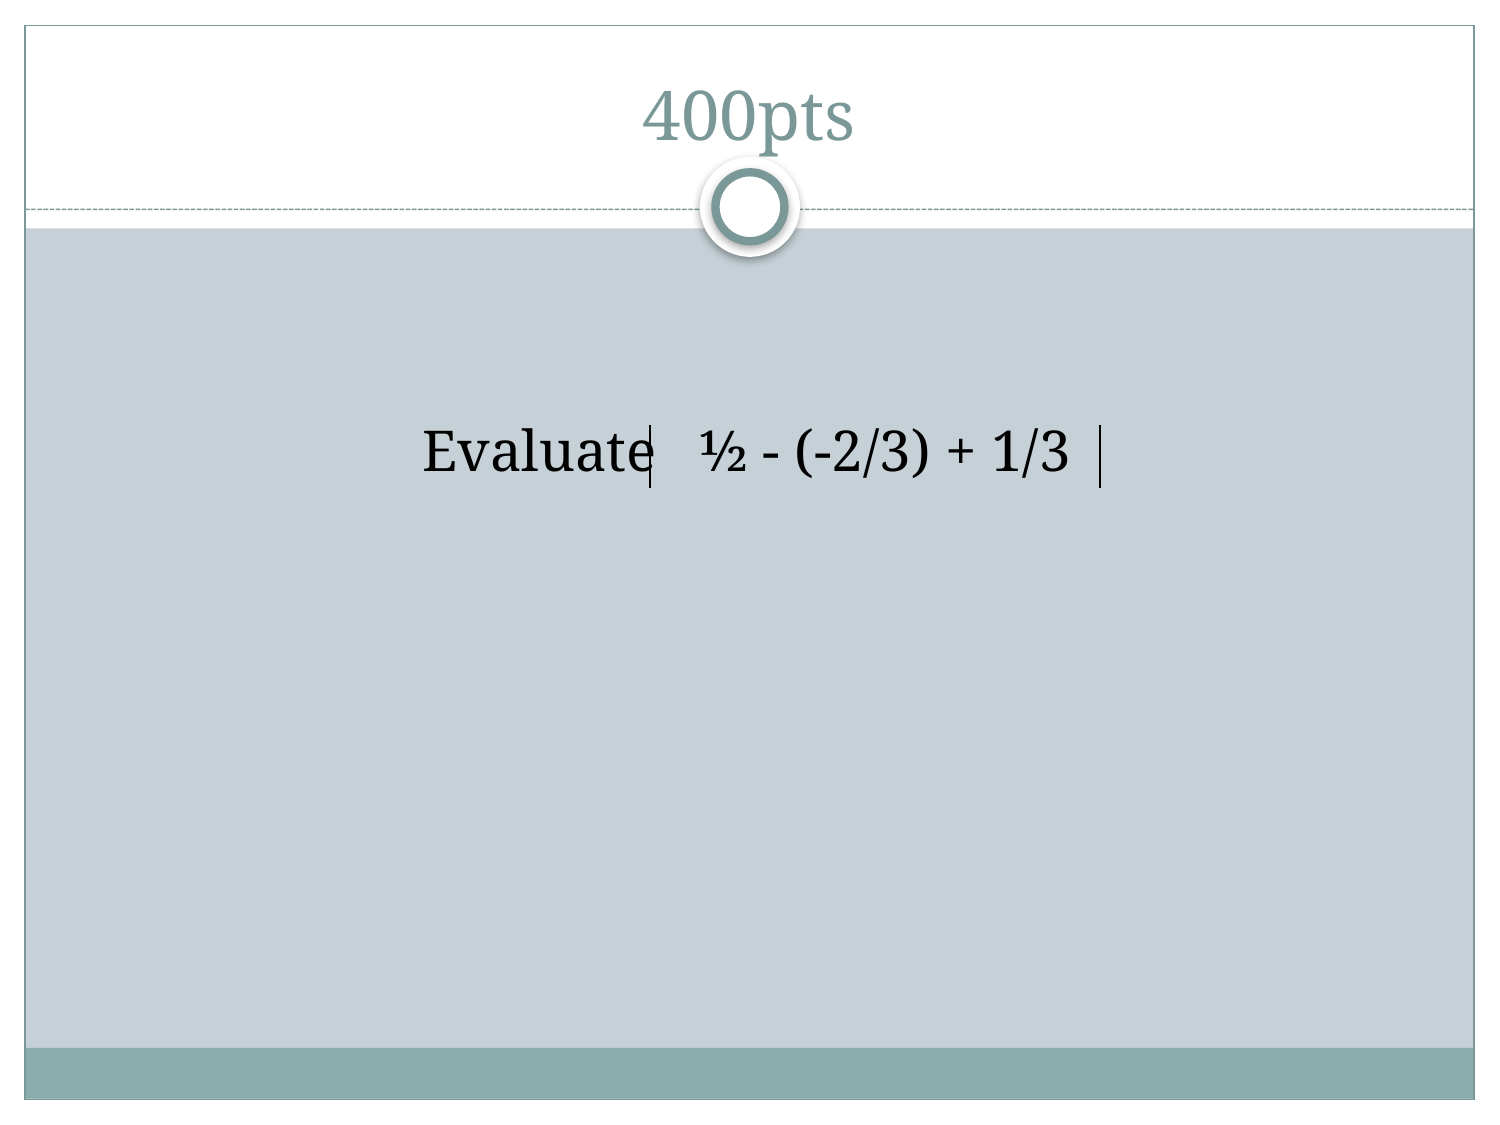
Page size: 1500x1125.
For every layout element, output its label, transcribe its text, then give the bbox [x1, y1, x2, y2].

title 400pts [49, 37, 1450, 162]
list Evaluate ½ - (-2/3) + 1/3 [49, 250, 1445, 1001]
